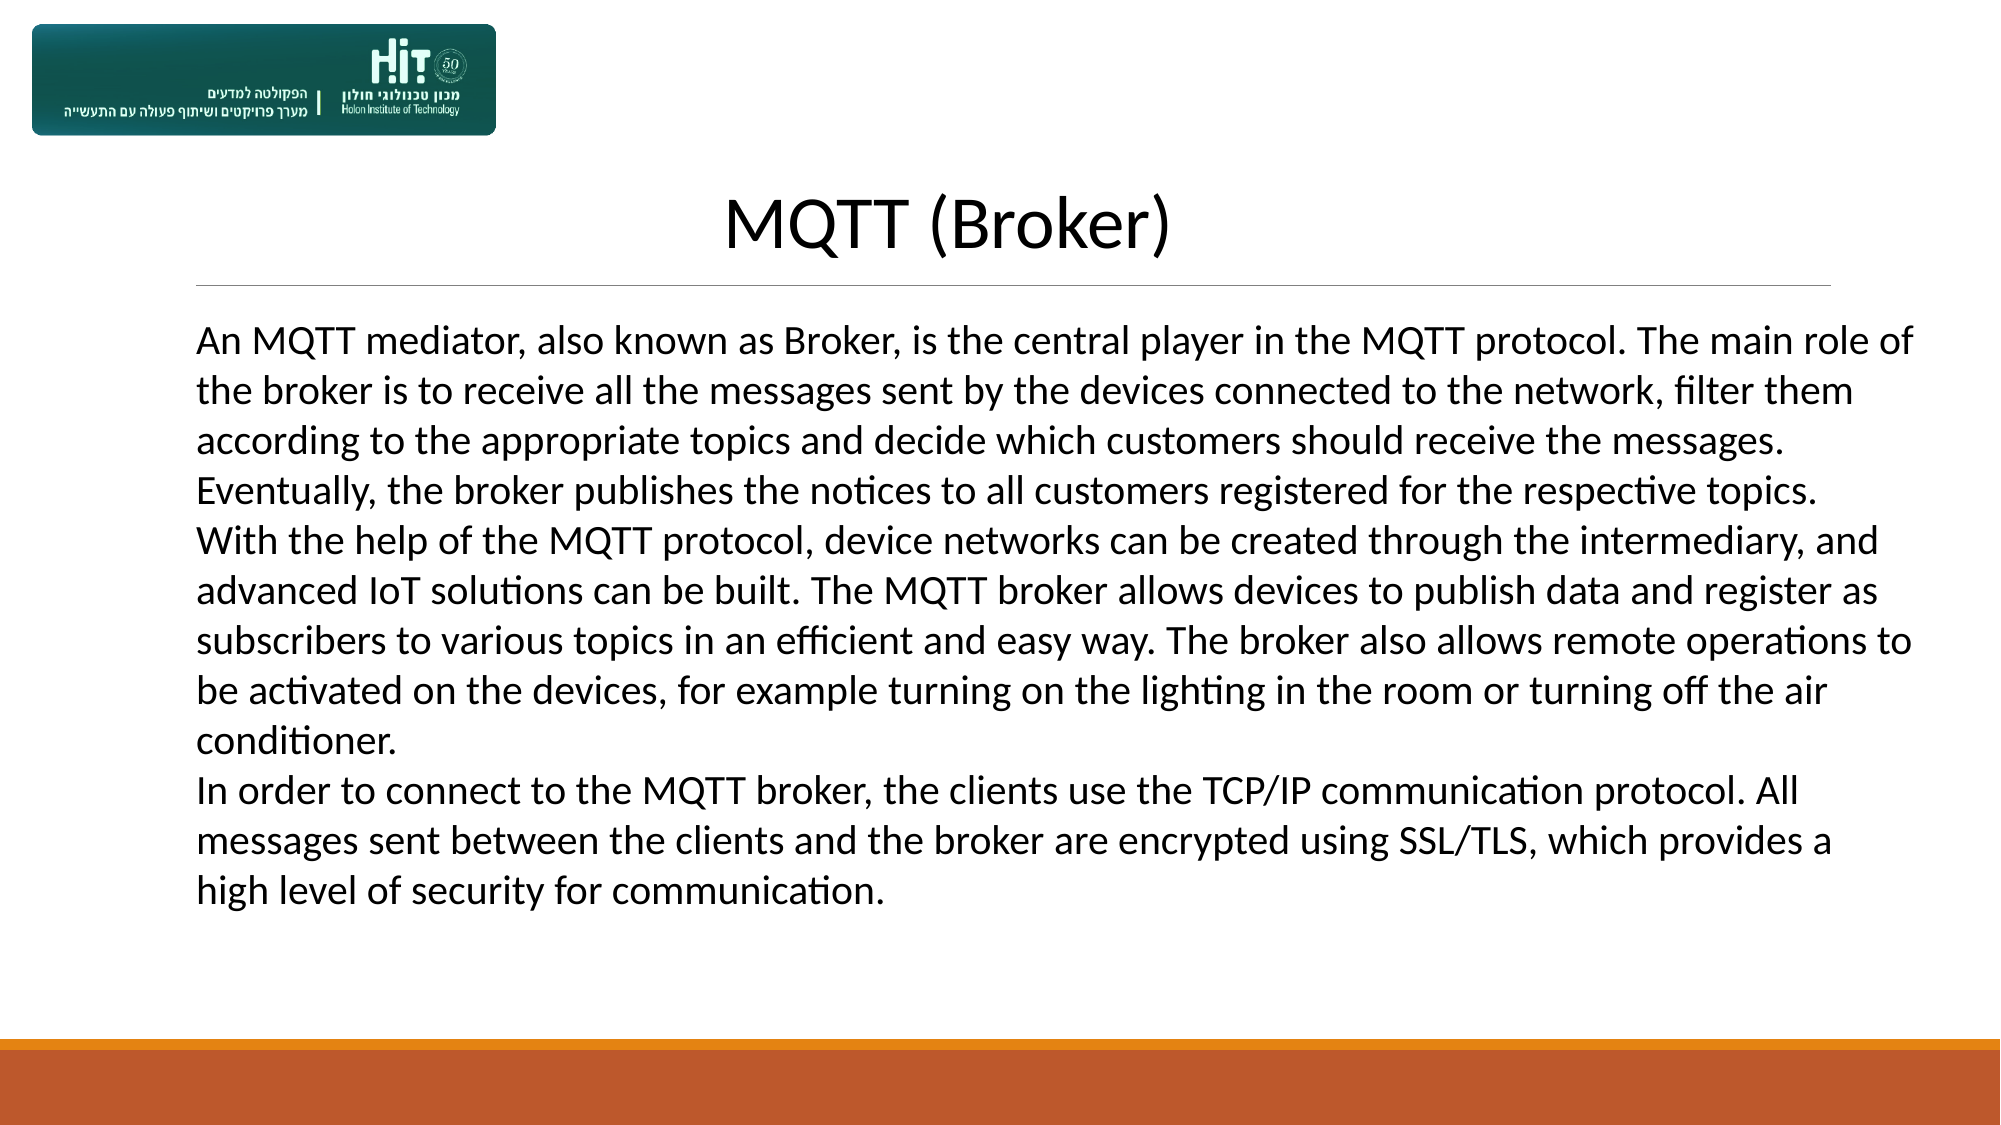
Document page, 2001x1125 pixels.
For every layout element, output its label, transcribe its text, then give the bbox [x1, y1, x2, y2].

picture [0, 0, 529, 167]
text_box An MQTT mediator, also known as Broker, is the central player in the MQTT protocol. The main role of the broker is to receive all the messages sent by the devices connected to the network, filter them according to the appropriate topics and decide which customers should receive the messages. Eventually, the broker publishes the notices to all customers registered for the respective topics. With the help of the MQTT protocol, device networks can be created through the intermediary, and advanced IoT solutions can be built. The MQTT broker allows devices to publish data and register as subscribers to various topics in an efficient and easy way. The broker also allows remote operations to be activated on the devices, for example turning on the lighting in the room or turning off the air conditioner. In order to connect to the MQTT broker, the clients use the TCP/IP communication protocol. All messages sent between the clients and the broker are encrypted using SSL/TLS, which provides a high level of security for communication. [120, 305, 1932, 921]
text_box MQTT (Broker) [562, 165, 1336, 271]
